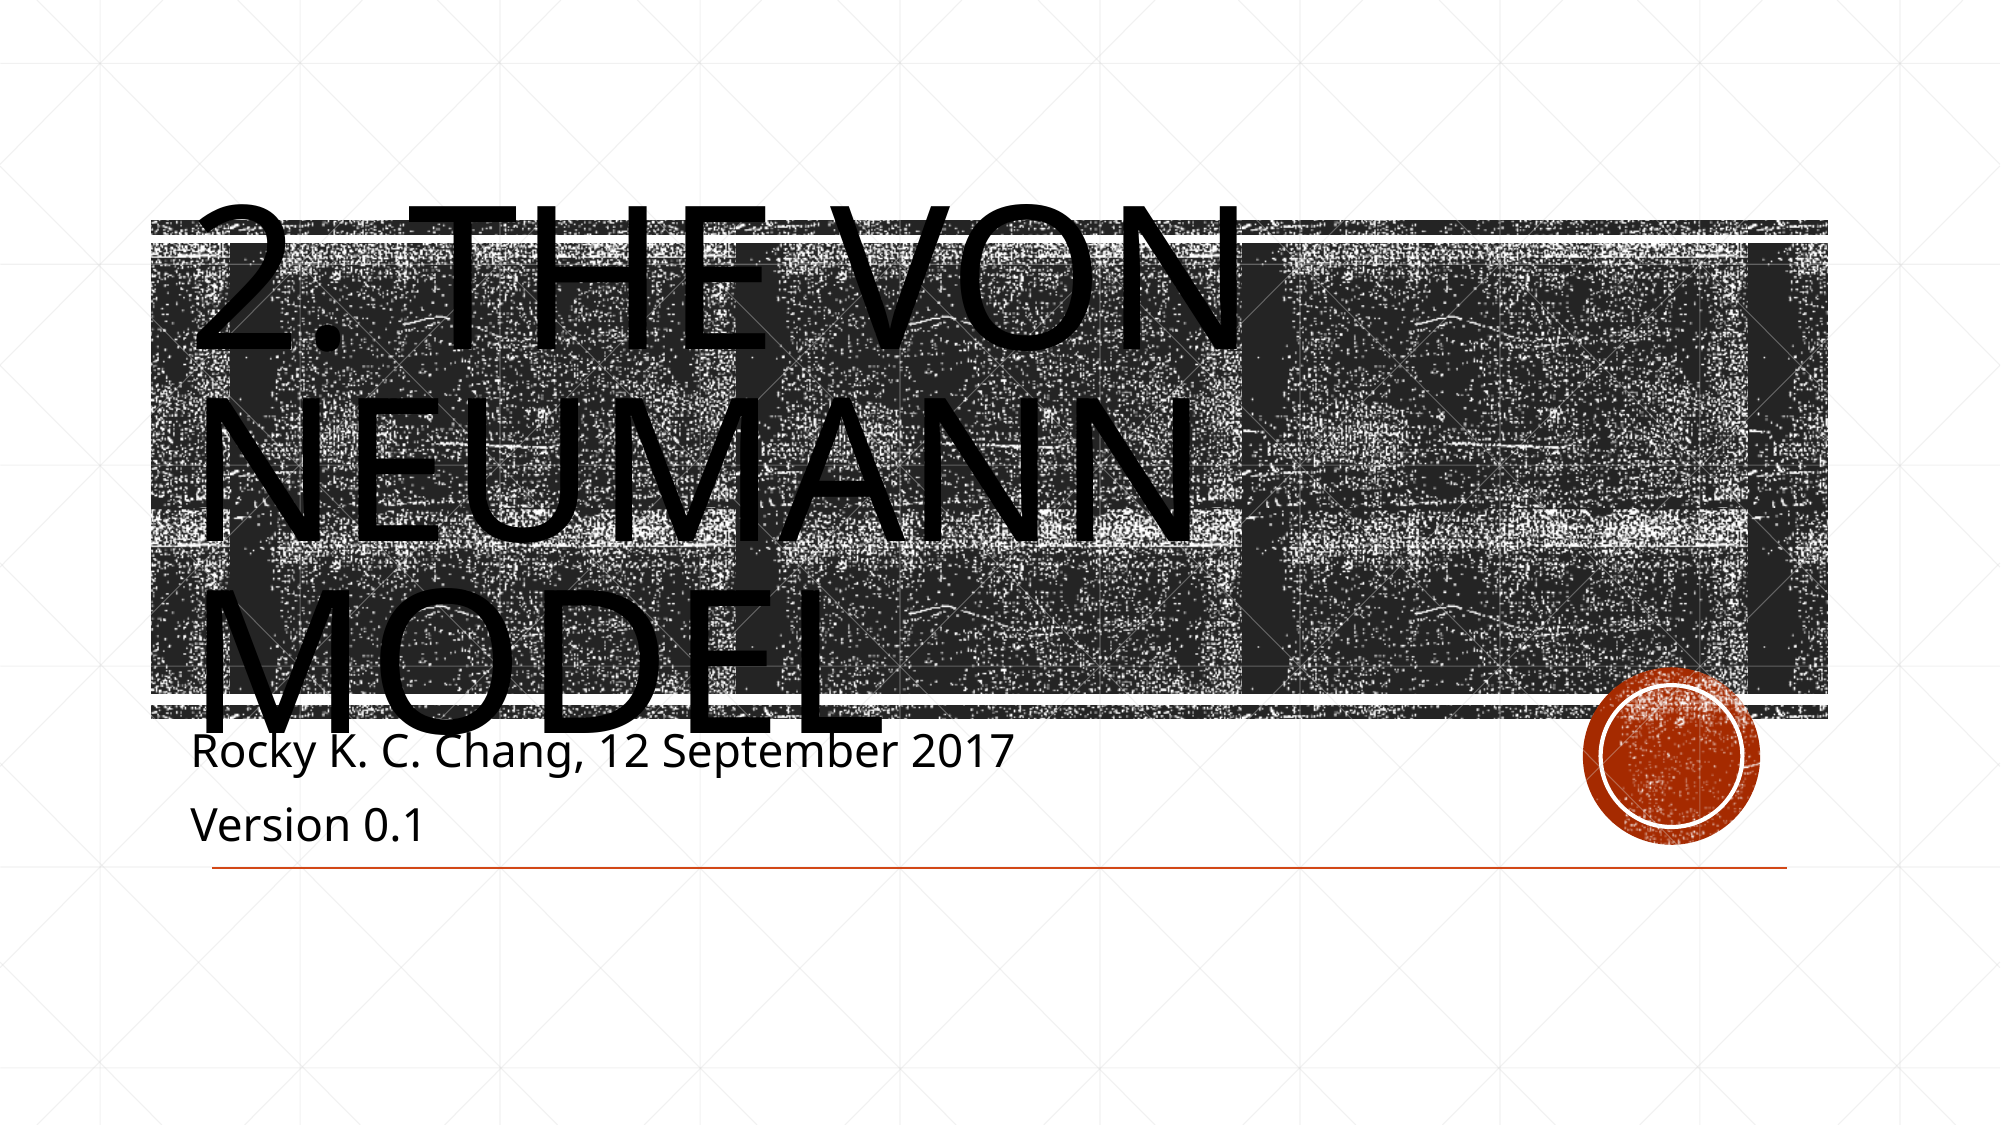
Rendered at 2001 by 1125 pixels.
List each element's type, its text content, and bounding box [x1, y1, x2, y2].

title 2. The von neumann model [172, 234, 1808, 733]
subtitle Rocky K. C. Chang, 12 September 2017 Version 0.1 [175, 720, 1470, 896]
